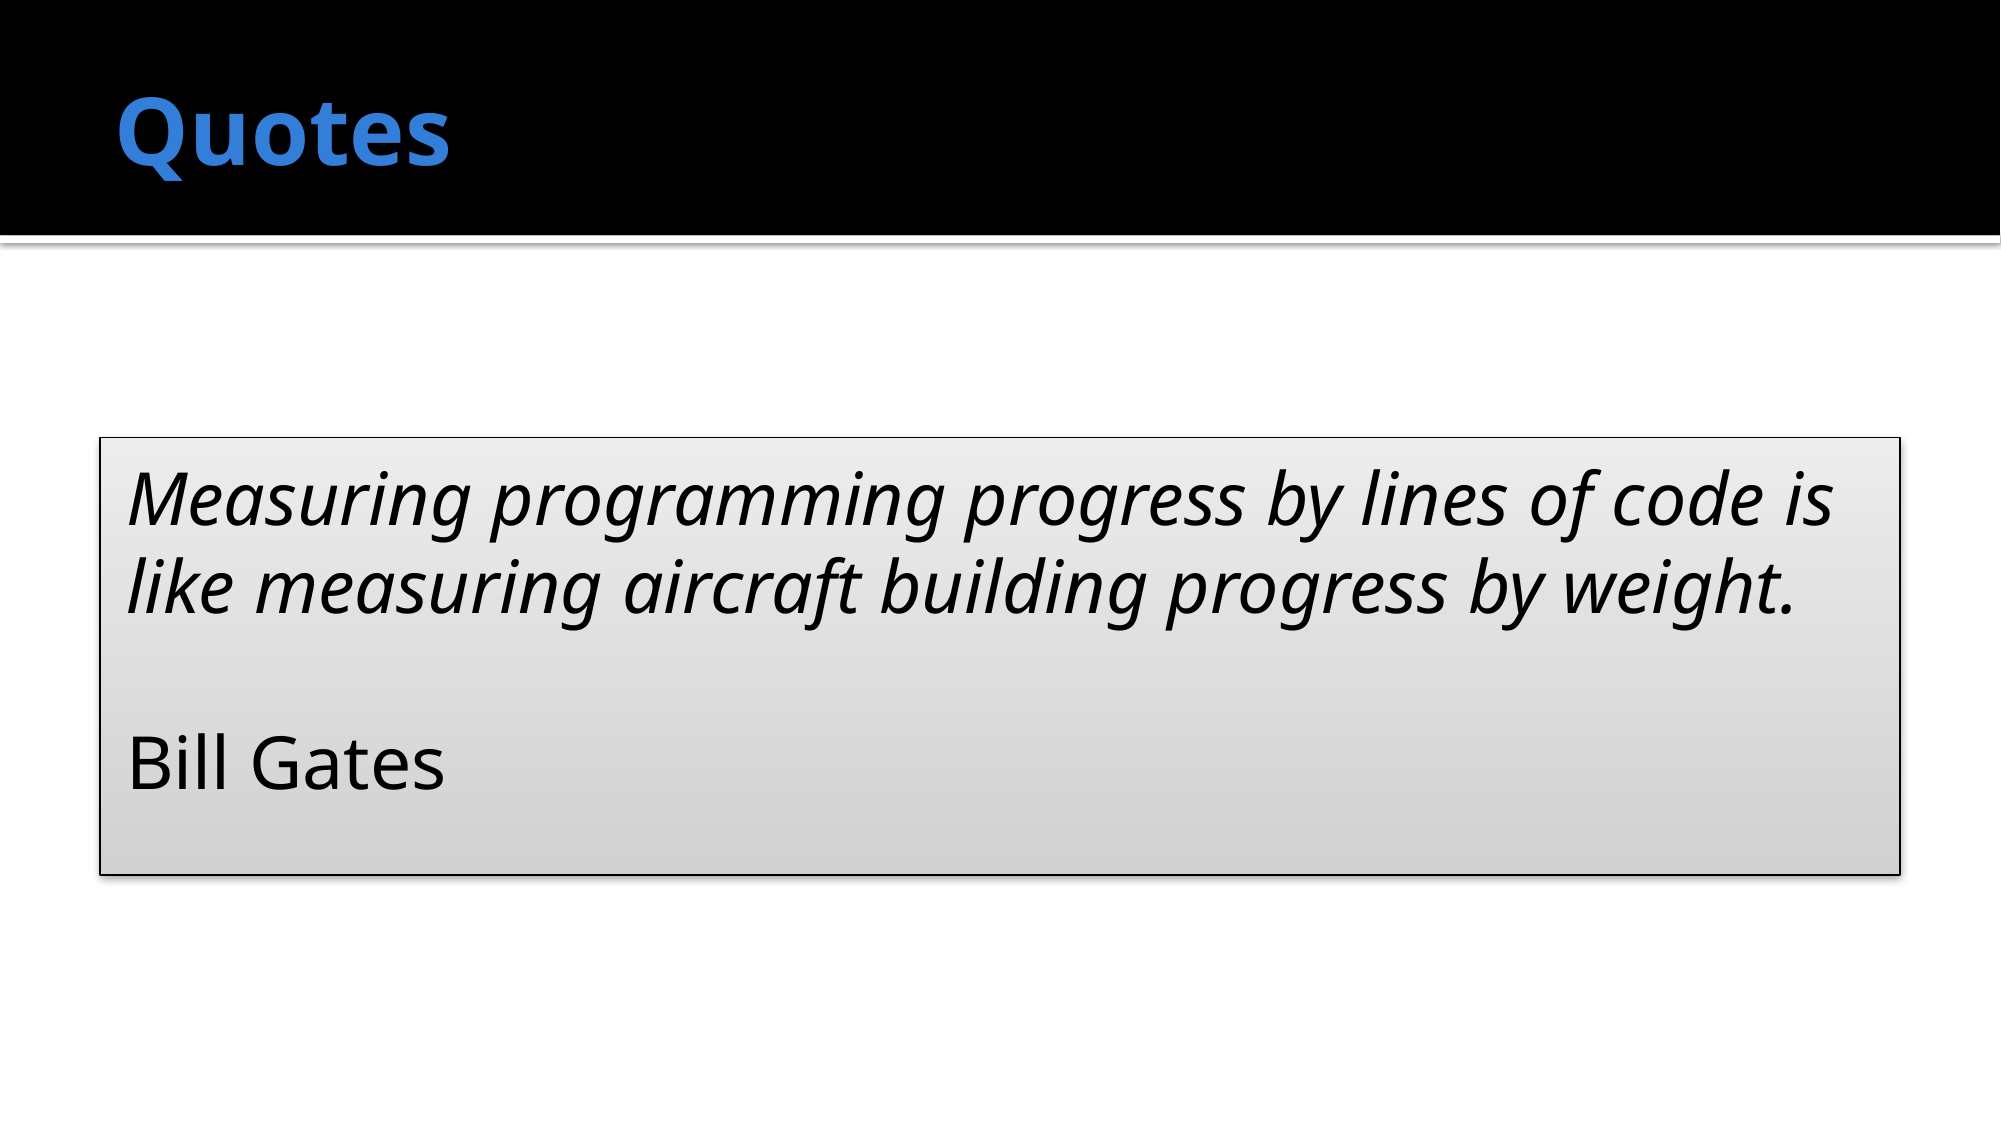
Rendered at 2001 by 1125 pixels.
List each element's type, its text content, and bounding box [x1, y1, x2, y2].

title Quotes [99, 25, 1900, 231]
list Measuring programming progress by lines of code is like measuring aircraft building progress by weight. Bill Gates [99, 437, 1901, 876]
